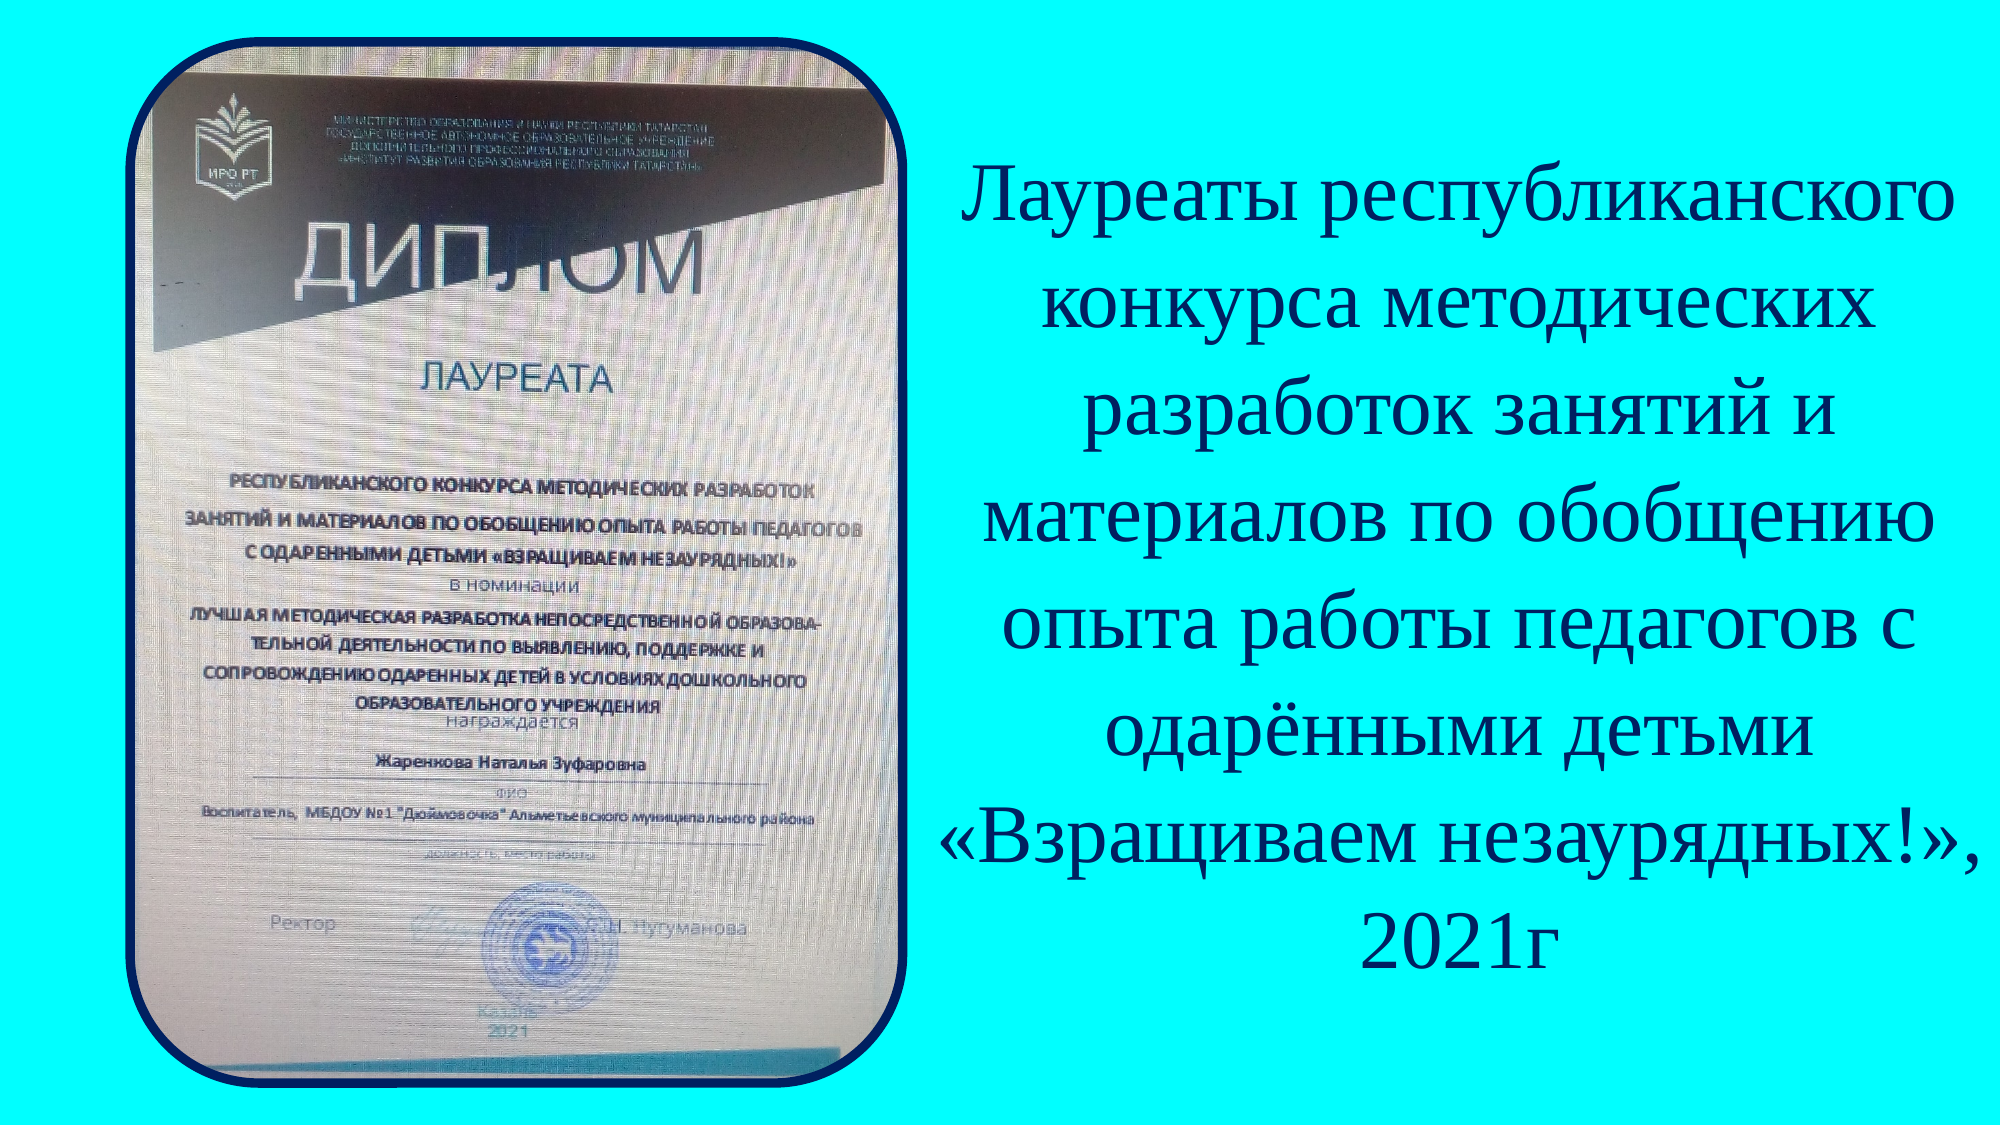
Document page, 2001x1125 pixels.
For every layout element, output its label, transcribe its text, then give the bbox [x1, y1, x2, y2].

picture [130, 41, 903, 1084]
text_box Лауреаты республиканского конкурса методических разработок занятий и материалов по обобщению опыта работы педагогов с одарёнными детьми «Взращиваем незаурядных!», 2021г [903, 122, 2000, 994]
